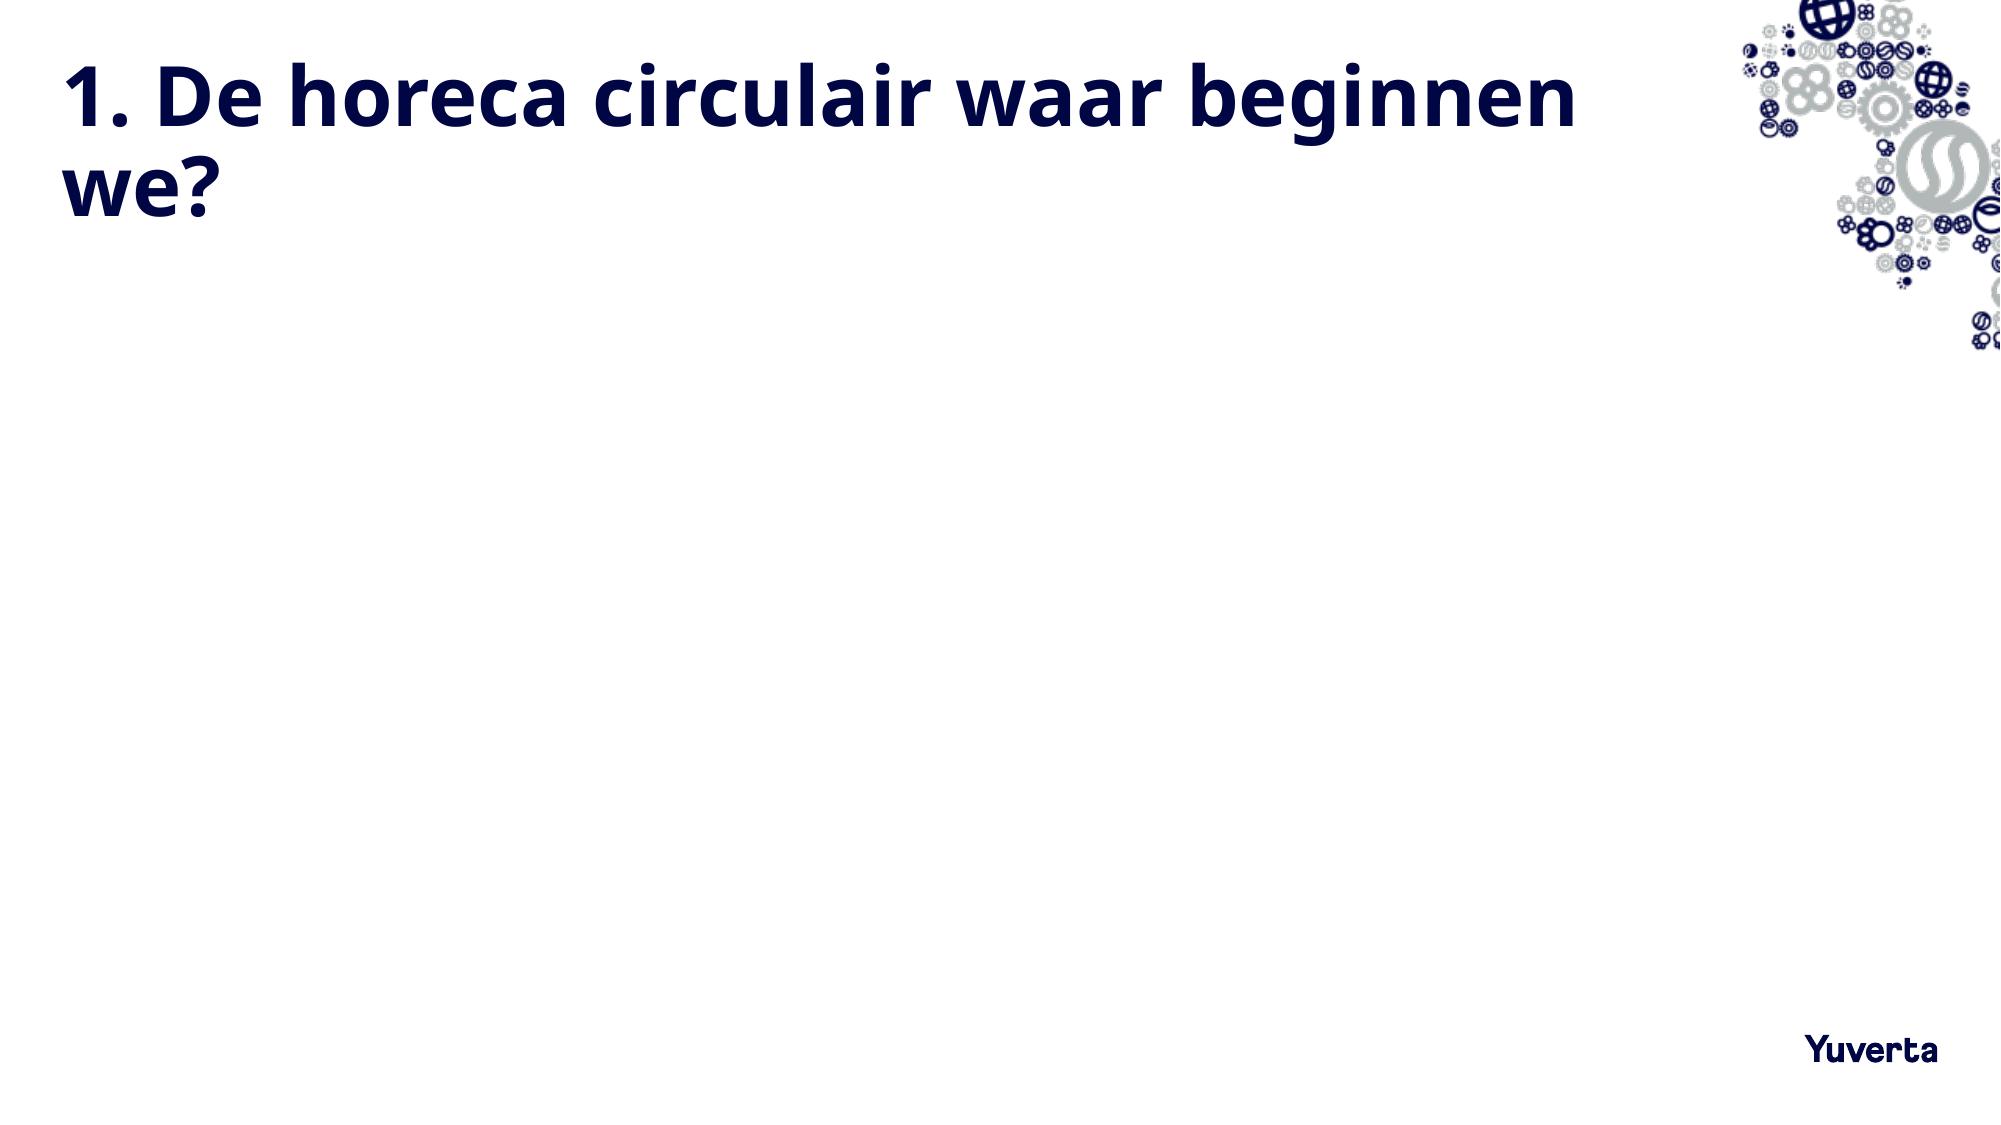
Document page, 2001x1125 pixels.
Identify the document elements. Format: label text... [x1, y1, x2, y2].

title 1. De horeca circulair waar beginnen we? [60, 48, 1720, 239]
picture [0, 0, 2000, 1125]
